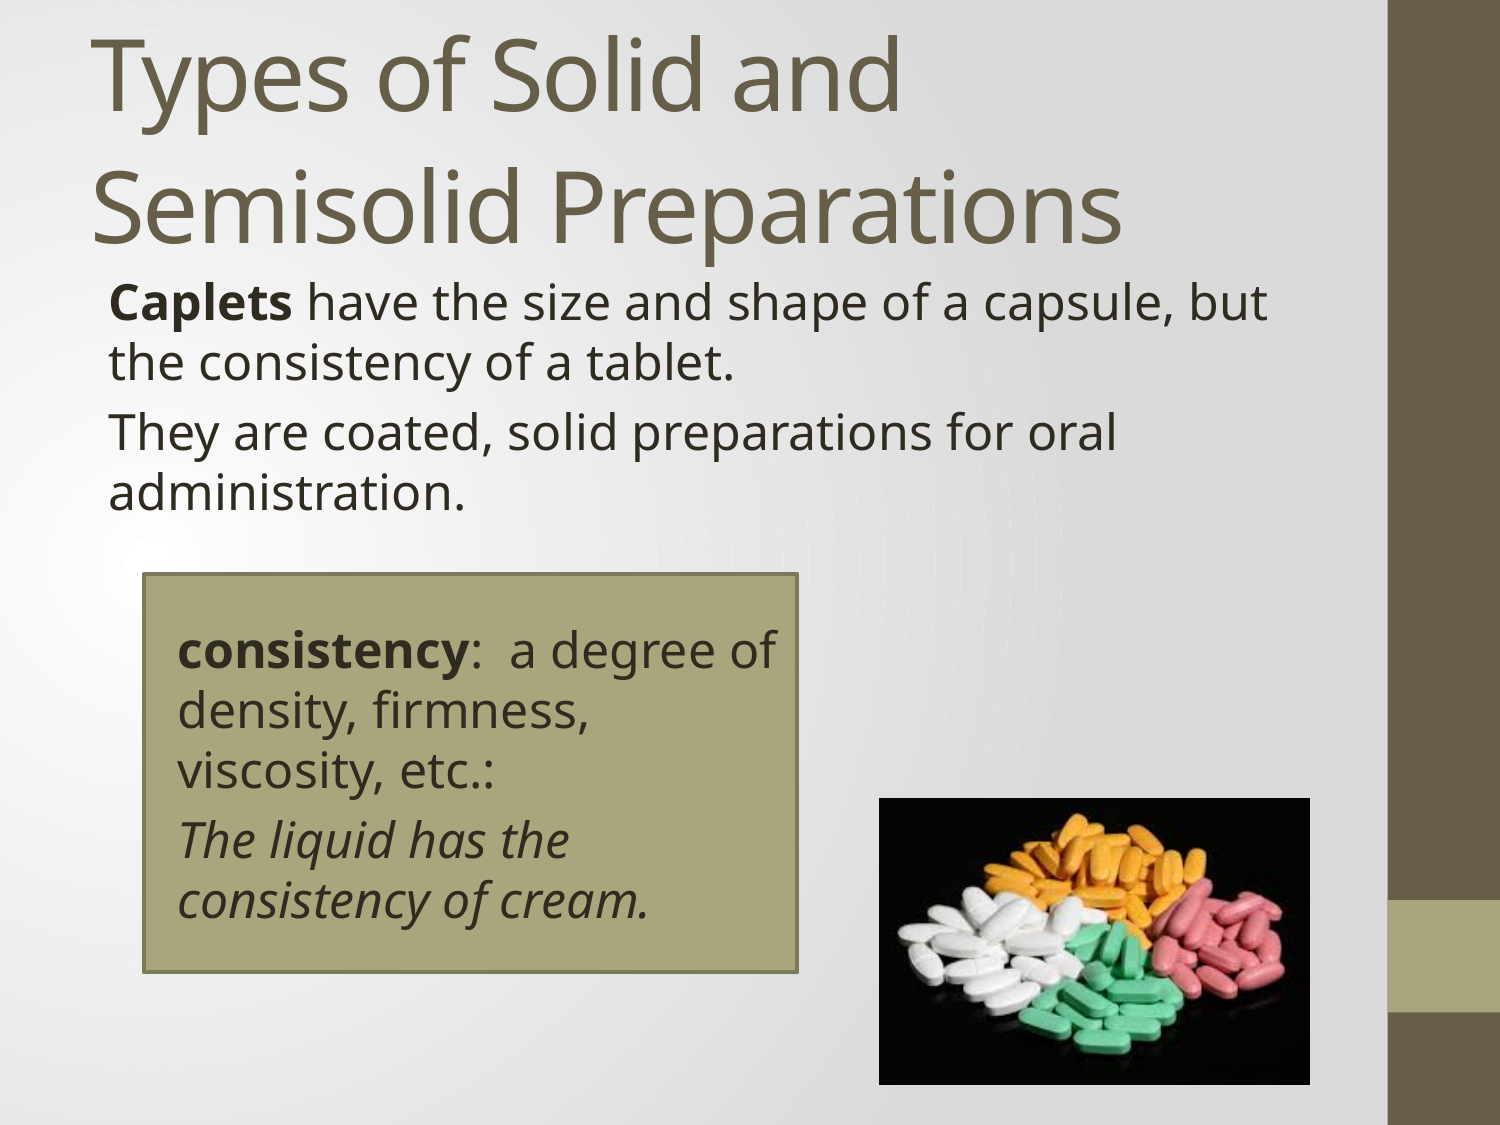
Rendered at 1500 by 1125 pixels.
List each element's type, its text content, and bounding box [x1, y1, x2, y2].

picture [879, 798, 1311, 1086]
title Types of Solid and Semisolid Preparations [75, 45, 1325, 233]
list Caplets have the size and shape of a capsule, but the consistency of a tablet. They are coated, solid preparations for oral administration. [75, 262, 1325, 1050]
text_box consistency: a degree of density, firmness, viscosity, etc.: The liquid has the consistency of cream. [142, 572, 799, 974]
